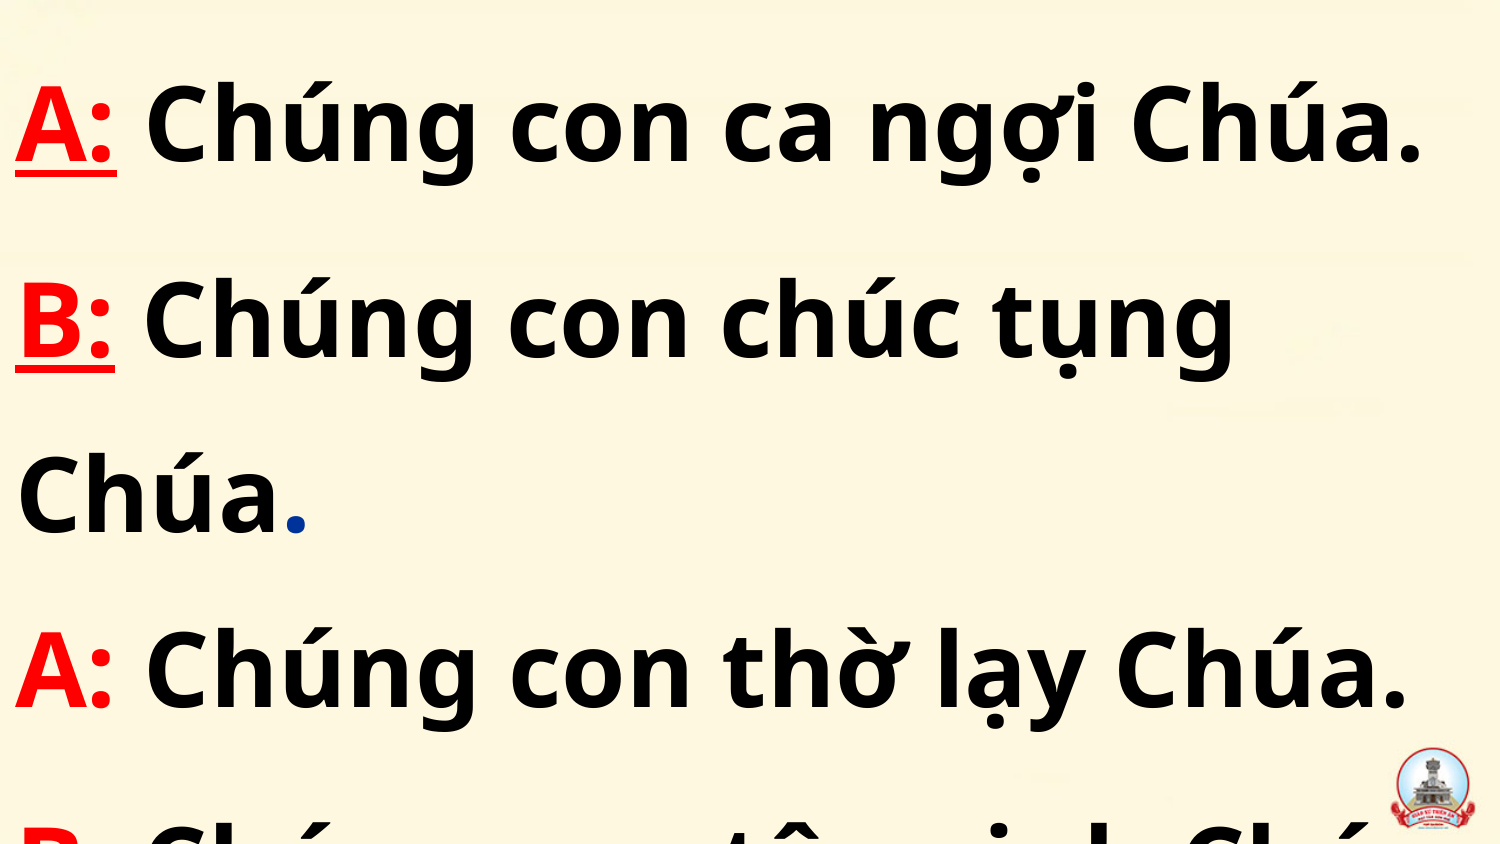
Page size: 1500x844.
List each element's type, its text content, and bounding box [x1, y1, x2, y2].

subtitle A: Chúng con ca ngợi Chúa. B: Chúng con chúc tụng Chúa. A: Chúng con thờ lạy Chúa. B: Chúng con tôn vinh Chúa. [0, 0, 1500, 844]
